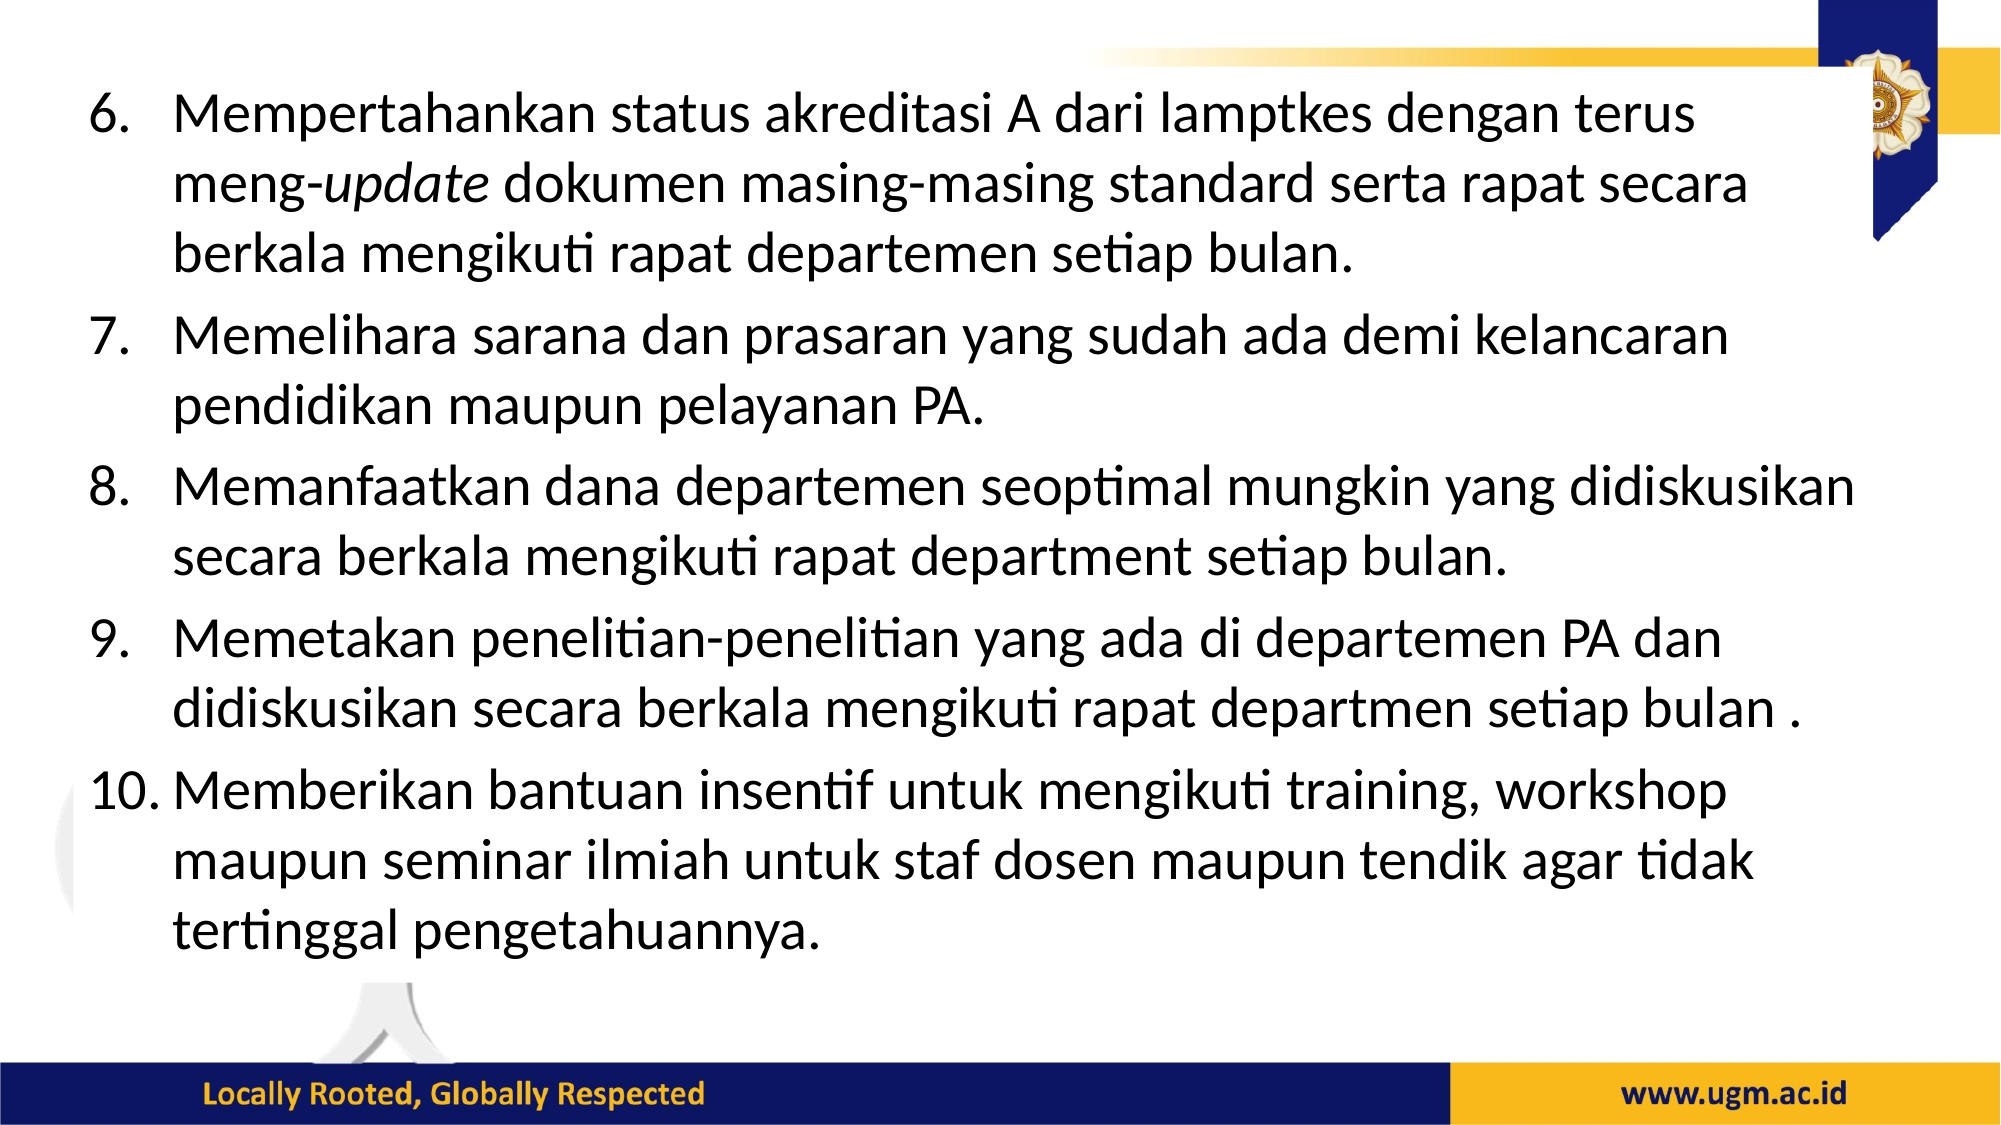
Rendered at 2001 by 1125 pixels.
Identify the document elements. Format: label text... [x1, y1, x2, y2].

list Mempertahankan status akreditasi A dari lamptkes dengan terus meng-update dokumen masing-masing standard serta rapat secara berkala mengikuti rapat departemen setiap bulan. Memelihara sarana dan prasaran yang sudah ada demi kelancaran pendidikan maupun pelayanan PA. Memanfaatkan dana departemen seoptimal mungkin yang didiskusikan secara berkala mengikuti rapat department setiap bulan. Memetakan penelitian-penelitian yang ada di departemen PA dan didiskusikan secara berkala mengikuti rapat departmen setiap bulan . Memberikan bantuan insentif untuk mengikuti training, workshop maupun seminar ilmiah untuk staf dosen maupun tendik agar tidak tertinggal pengetahuannya. [73, 66, 1874, 983]
picture [0, 0, 2001, 1125]
